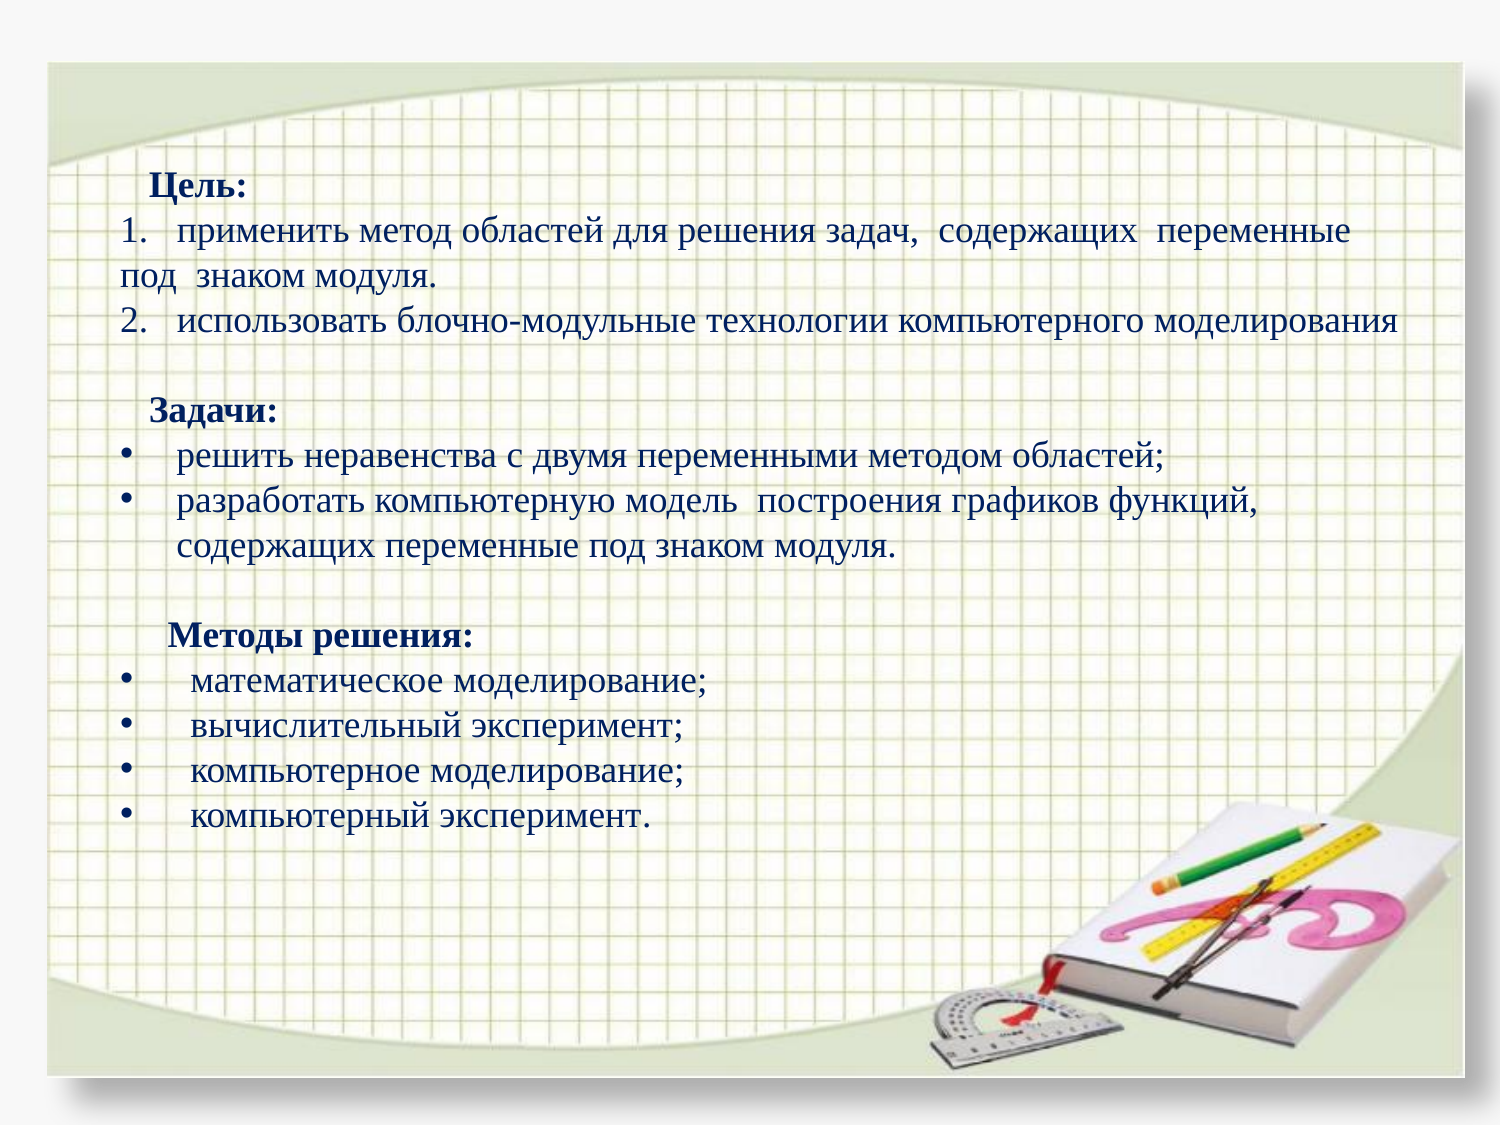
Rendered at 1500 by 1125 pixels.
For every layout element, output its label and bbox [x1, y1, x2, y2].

picture [46, 61, 1466, 1079]
